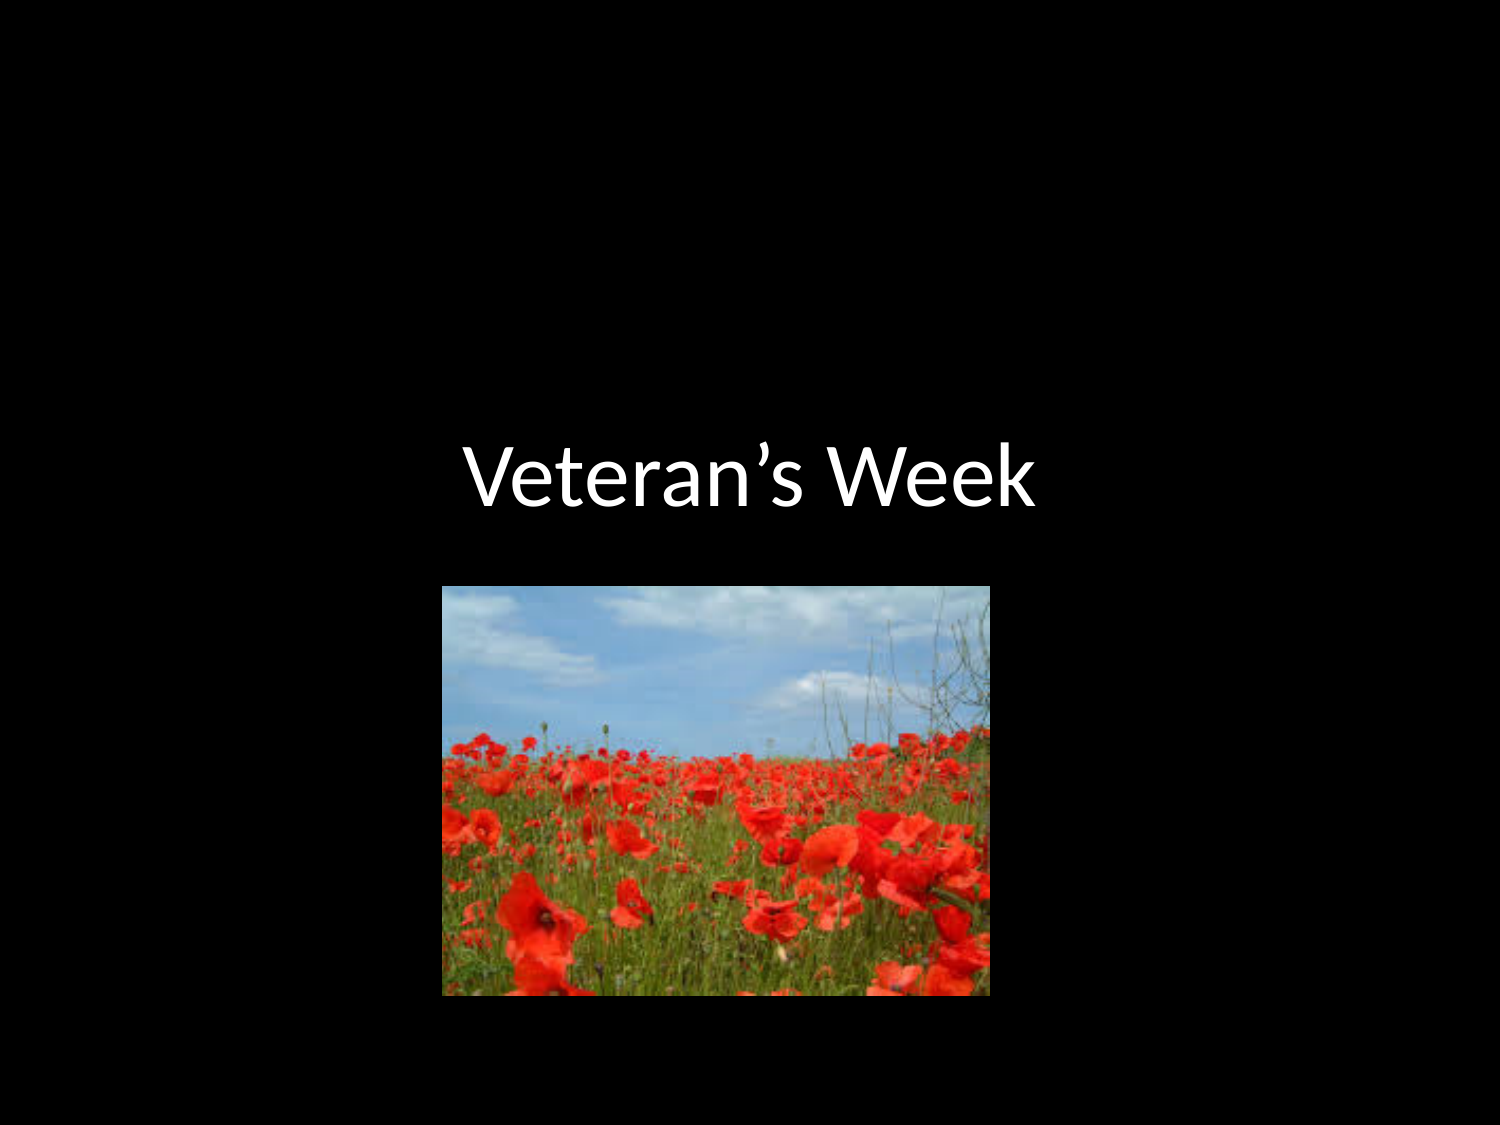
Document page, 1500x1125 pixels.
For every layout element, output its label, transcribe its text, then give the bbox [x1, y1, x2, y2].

picture [442, 585, 990, 996]
title Veteran’s Week [112, 349, 1388, 591]
